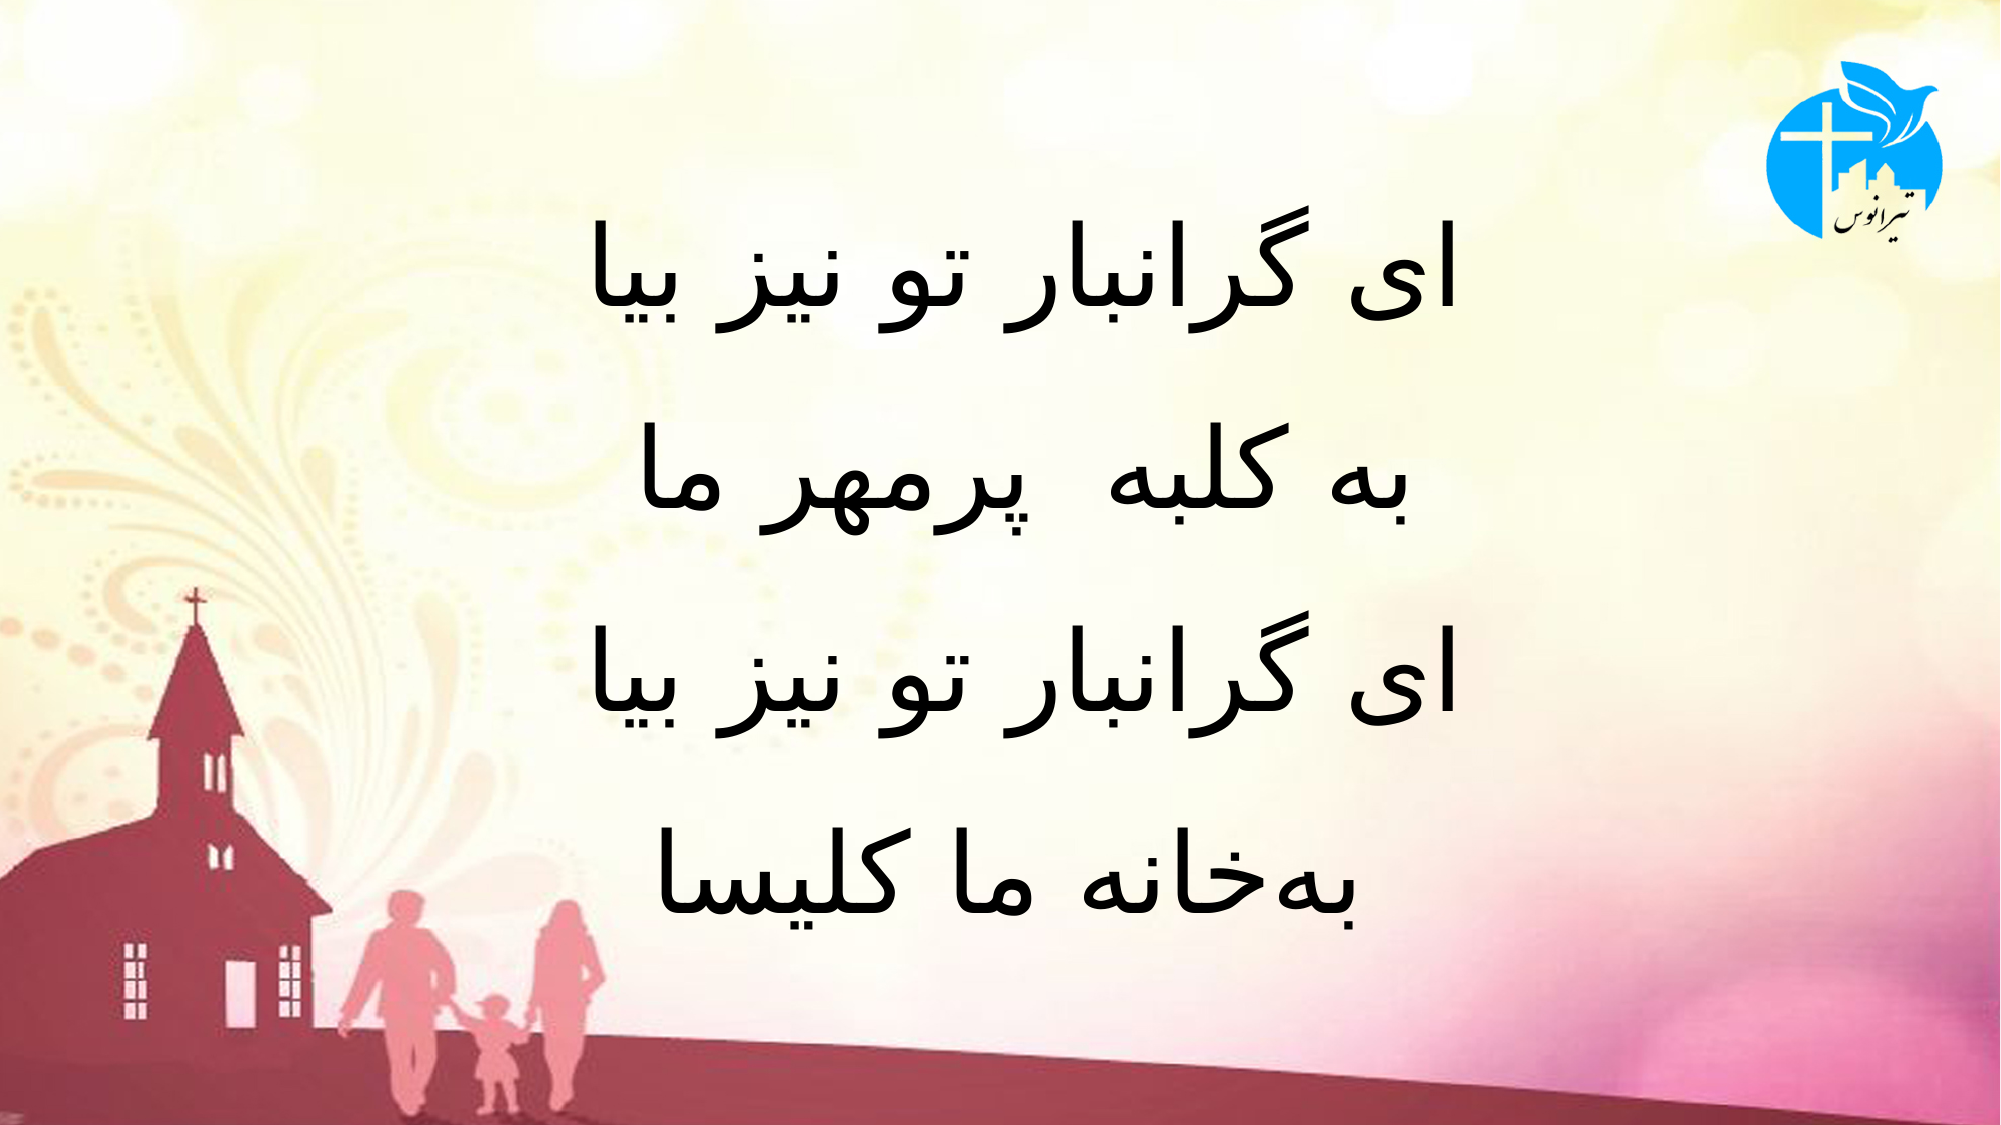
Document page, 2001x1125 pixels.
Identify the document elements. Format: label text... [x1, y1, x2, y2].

picture [0, 0, 2001, 1125]
title ای ﮔﺮاﻧﺒﺎر ﺗﻮ ﻧﯿﺰ ﺑﯿﺎ به کلبه ﭘﺮمهر ﻣﺎ ای ﮔﺮاﻧﺒﺎر ﺗﻮ ﻧﯿﺰ ﺑﯿﺎ بهﺧﺎنه ﻣﺎ ﮐﻠﯿﺴﺎ [118, 422, 1896, 640]
